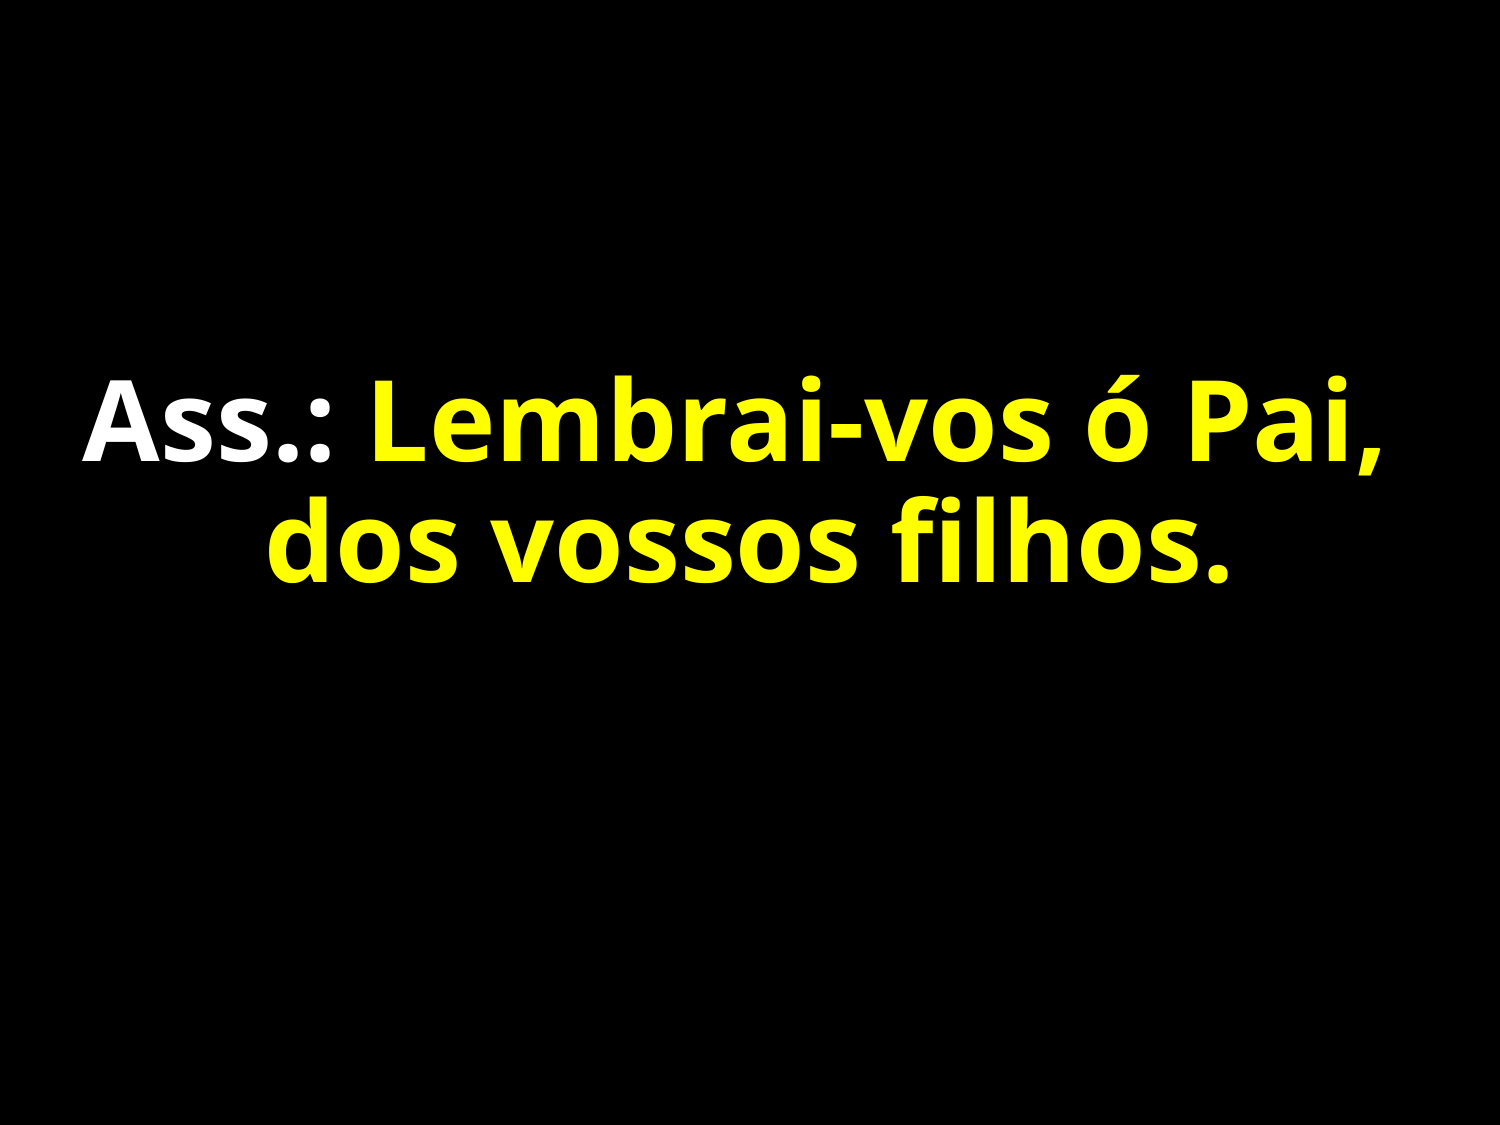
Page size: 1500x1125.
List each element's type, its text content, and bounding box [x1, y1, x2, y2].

title Ass.: Lembrai-vos ó Pai, dos vossos filhos. [17, 326, 1483, 646]
